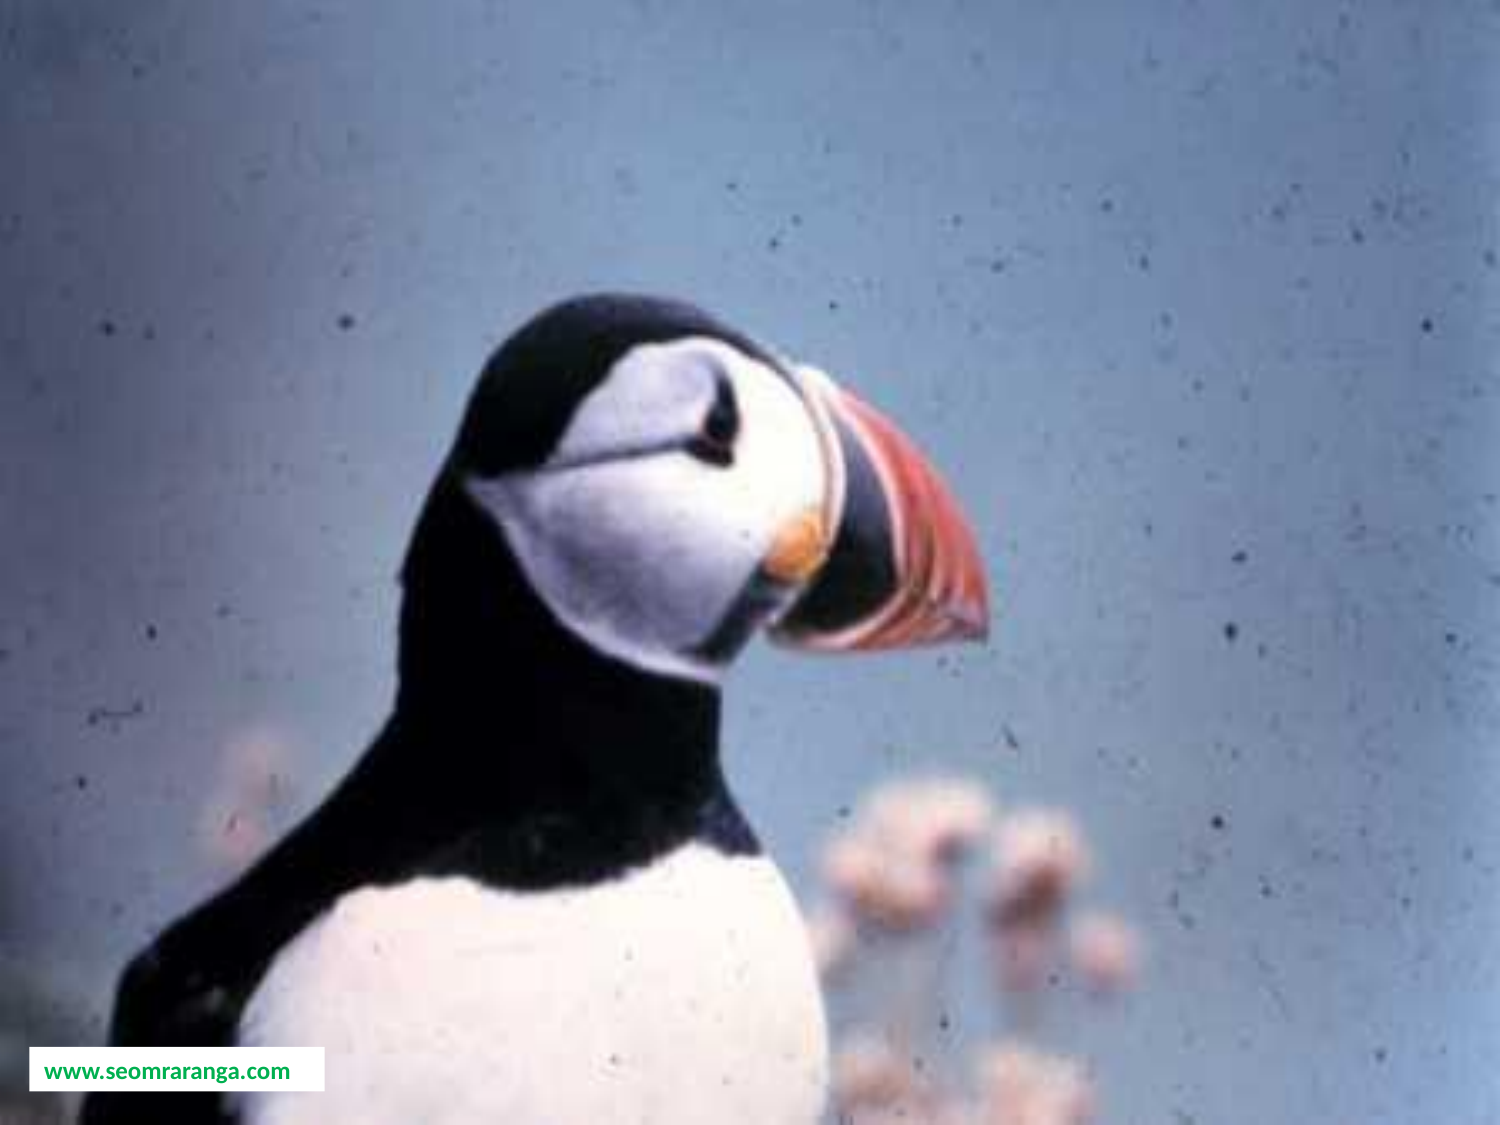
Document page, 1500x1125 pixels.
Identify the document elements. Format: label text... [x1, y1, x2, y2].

picture [0, 0, 1500, 1125]
text_box www.seomraranga.com [29, 1046, 325, 1092]
